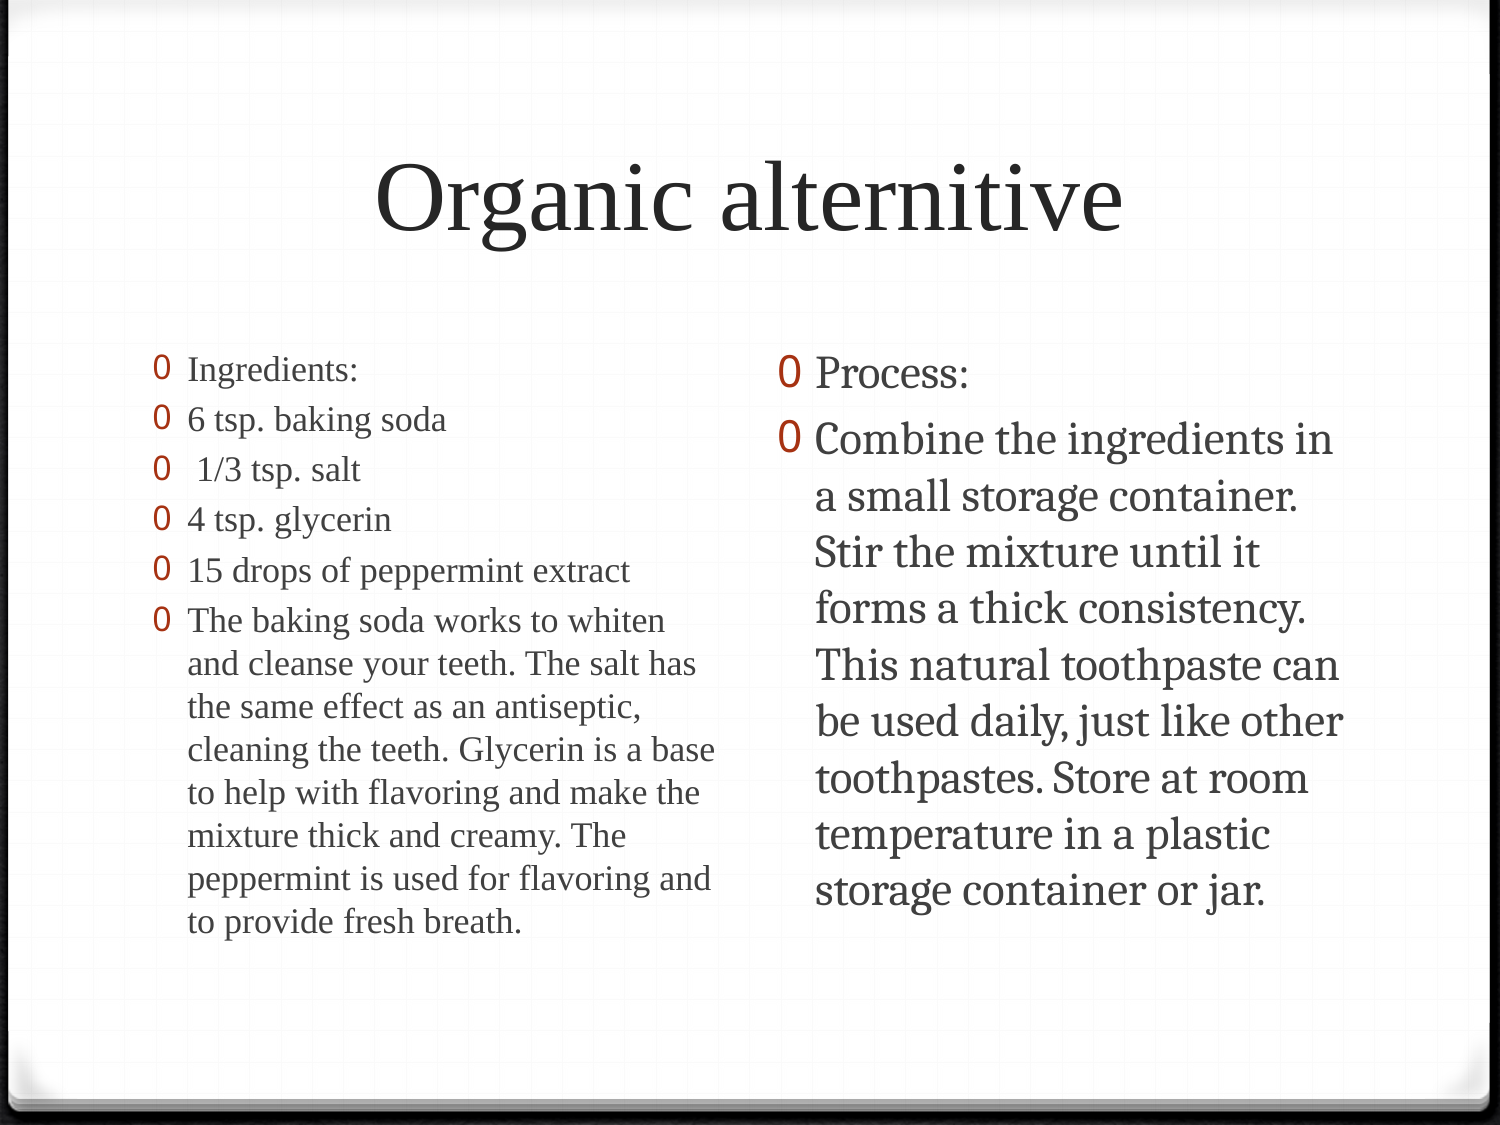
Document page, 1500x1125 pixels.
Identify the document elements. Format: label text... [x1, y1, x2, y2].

title Organic alternitive [90, 71, 1410, 309]
list Process: Combine the ingredients in a small storage container. Stir the mixture until it forms a thick consistency. This natural toothpaste can be used daily, just like other toothpastes. Store at room temperature in a plastic storage container or jar. [761, 334, 1362, 983]
picture [0, 0, 1500, 1125]
list Ingredients: 6 tsp. baking soda 1/3 tsp. salt 4 tsp. glycerin 15 drops of peppermint extract The baking soda works to whiten and cleanse your teeth. The salt has the same effect as an antiseptic, cleaning the teeth. Glycerin is a base to help with flavoring and make the mixture thick and creamy. The peppermint is used for flavoring and to provide fresh breath. [137, 337, 738, 986]
